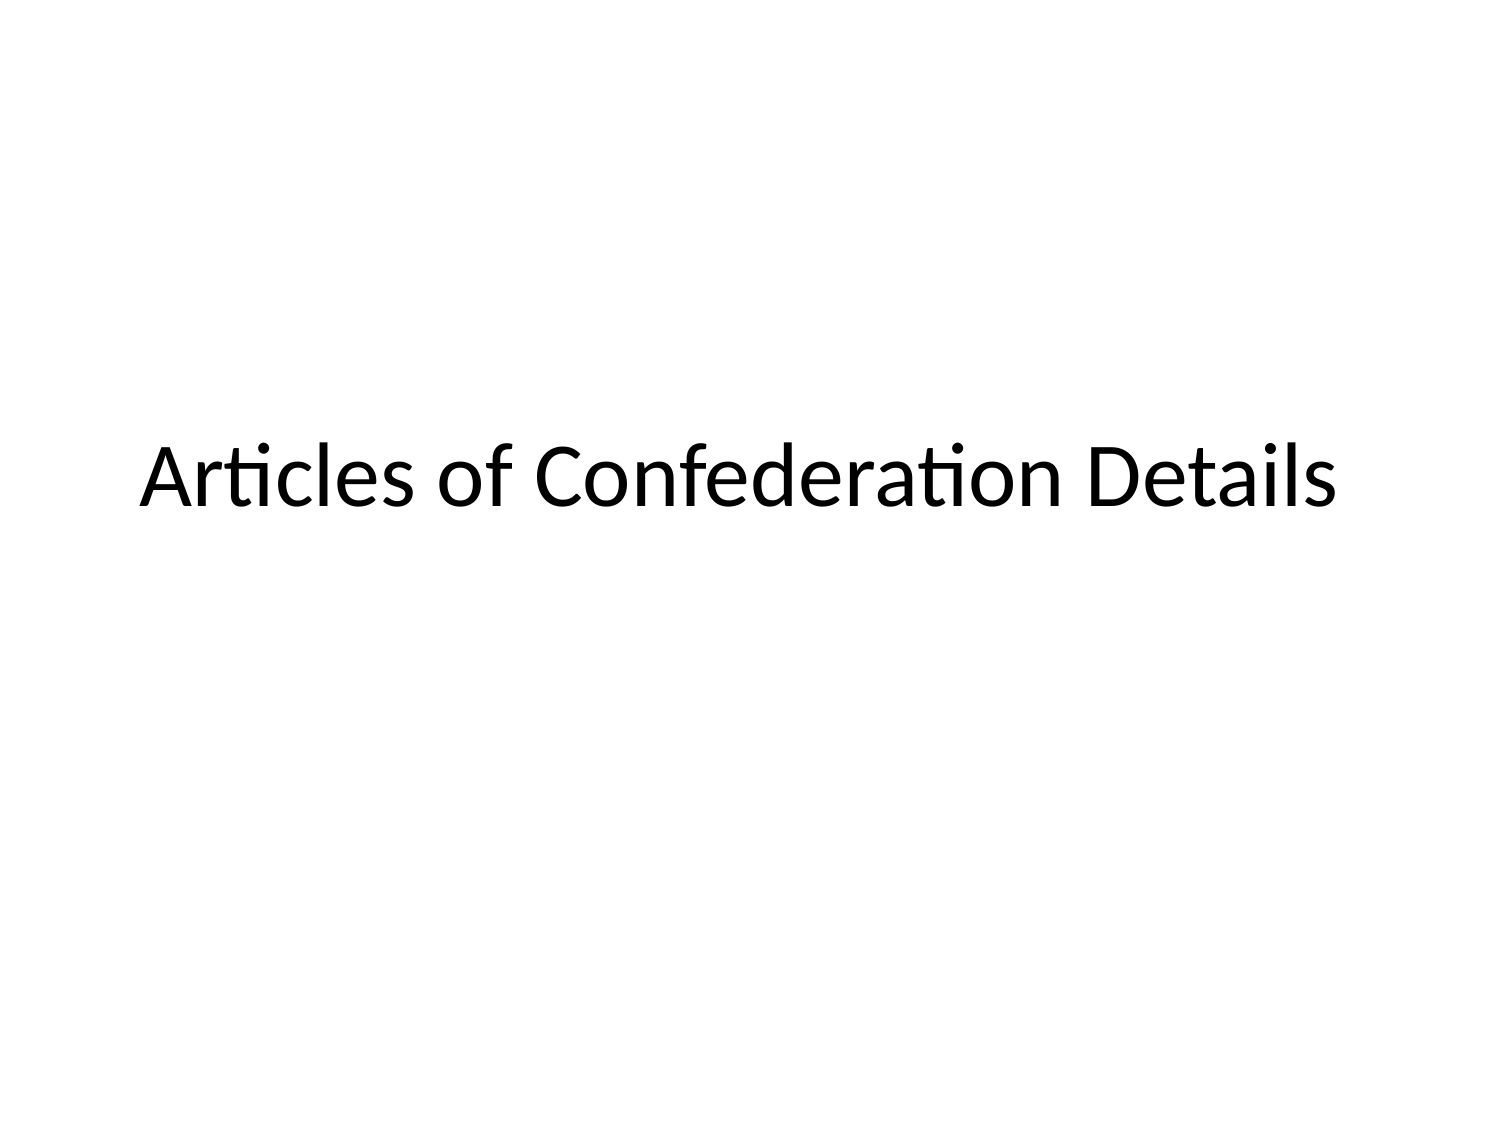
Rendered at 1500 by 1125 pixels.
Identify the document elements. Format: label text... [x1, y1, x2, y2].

title Articles of Confederation Details [112, 349, 1388, 591]
